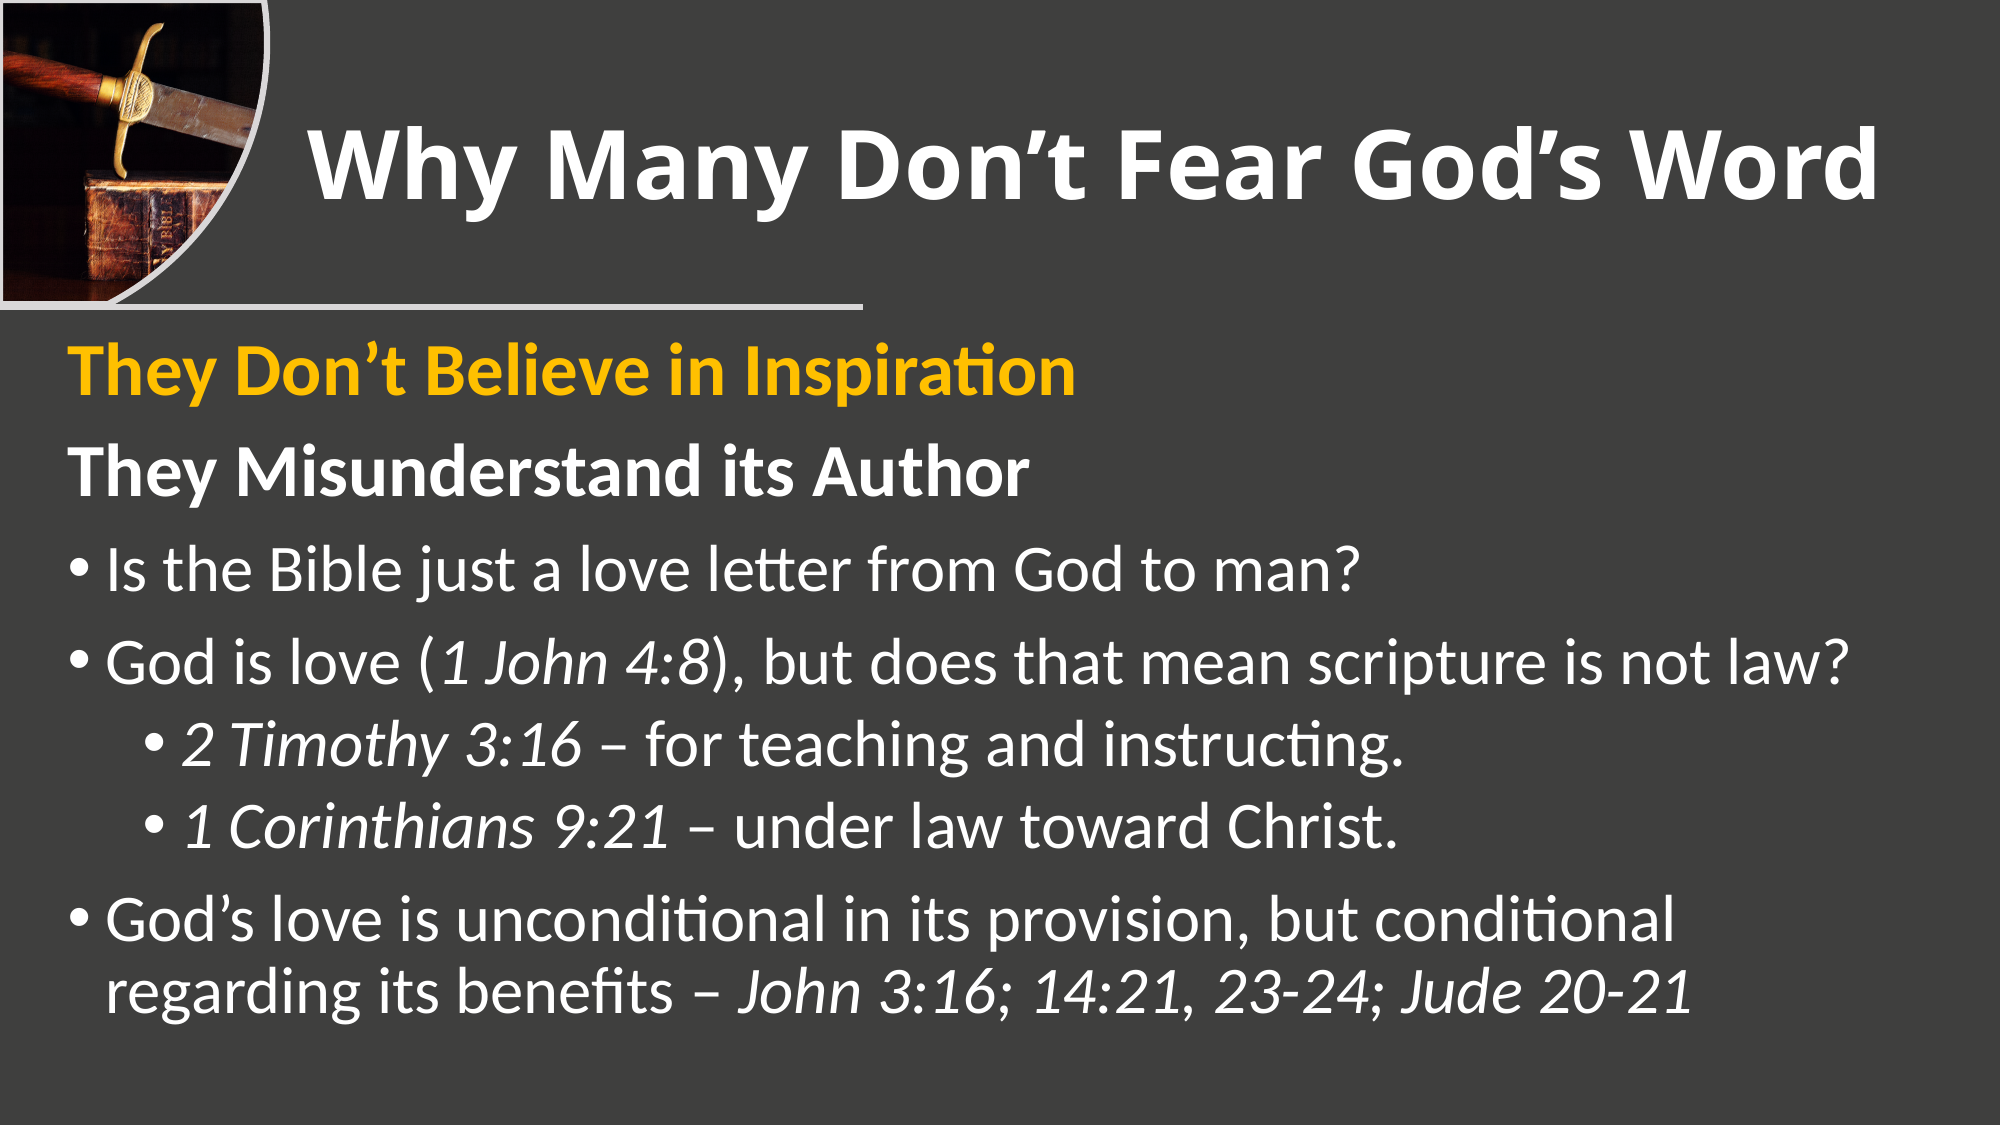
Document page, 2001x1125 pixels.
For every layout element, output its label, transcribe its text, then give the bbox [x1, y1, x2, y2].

title Why Many Don’t Fear God’s Word [292, 59, 1948, 278]
picture [0, 0, 268, 305]
list They Don’t Believe in Inspiration They Misunderstand its Author Is the Bible just a love letter from God to man? God is love (1 John 4:8), but does that mean scripture is not law? 2 Timothy 3:16 – for teaching and instructing. 1 Corinthians 9:21 – under law toward Christ. God’s love is unconditional in its provision, but conditional regarding its benefits – John 3:16; 14:21, 23-24; Jude 20-21 [52, 322, 1948, 1089]
